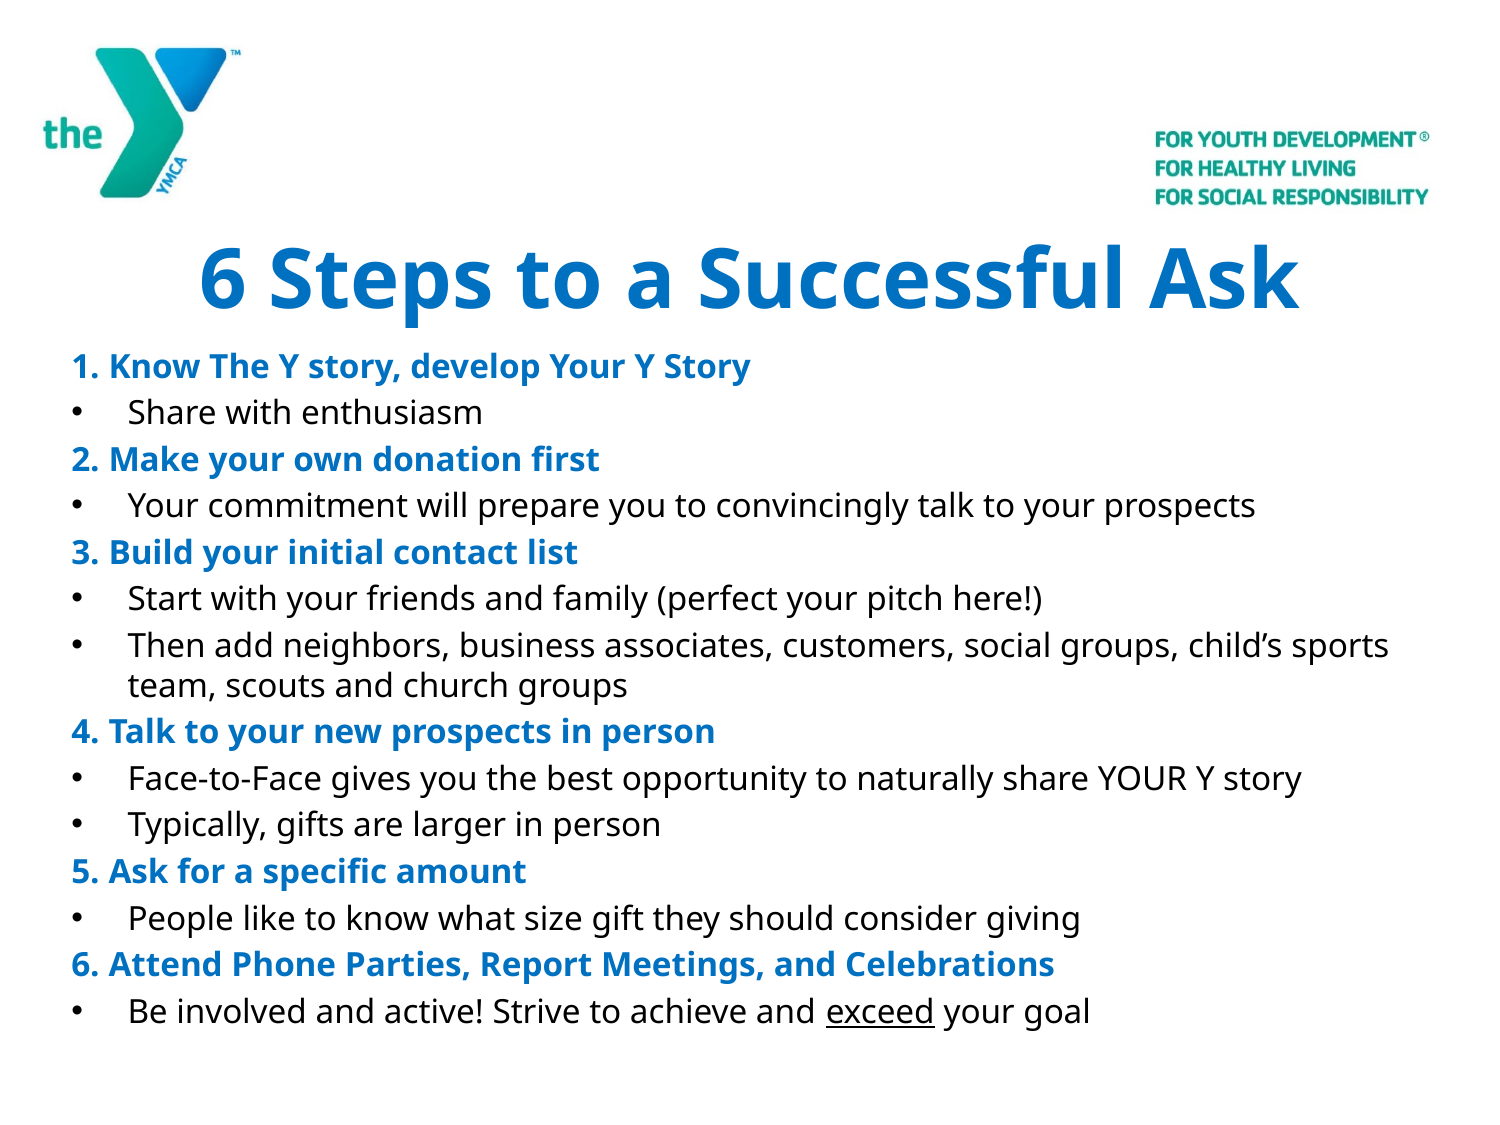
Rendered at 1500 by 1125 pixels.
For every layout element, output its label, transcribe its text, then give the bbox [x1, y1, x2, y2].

picture [1145, 124, 1434, 213]
list 1. Know The Y story, develop Your Y Story Share with enthusiasm 2. Make your own donation first Your commitment will prepare you to convincingly talk to your prospects 3. Build your initial contact list Start with your friends and family (perfect your pitch here!) Then add neighbors, business associates, customers, social groups, child’s sports team, scouts and church groups 4. Talk to your new prospects in person Face-to-Face gives you the best opportunity to naturally share YOUR Y story Typically, gifts are larger in person 5. Ask for a specific amount People like to know what size gift they should consider giving 6. Attend Phone Parties, Report Meetings, and Celebrations Be involved and active! Strive to achieve and exceed your goal [56, 337, 1444, 1099]
title 6 Steps to a Successful Ask [75, 181, 1425, 337]
picture [24, 24, 253, 213]
